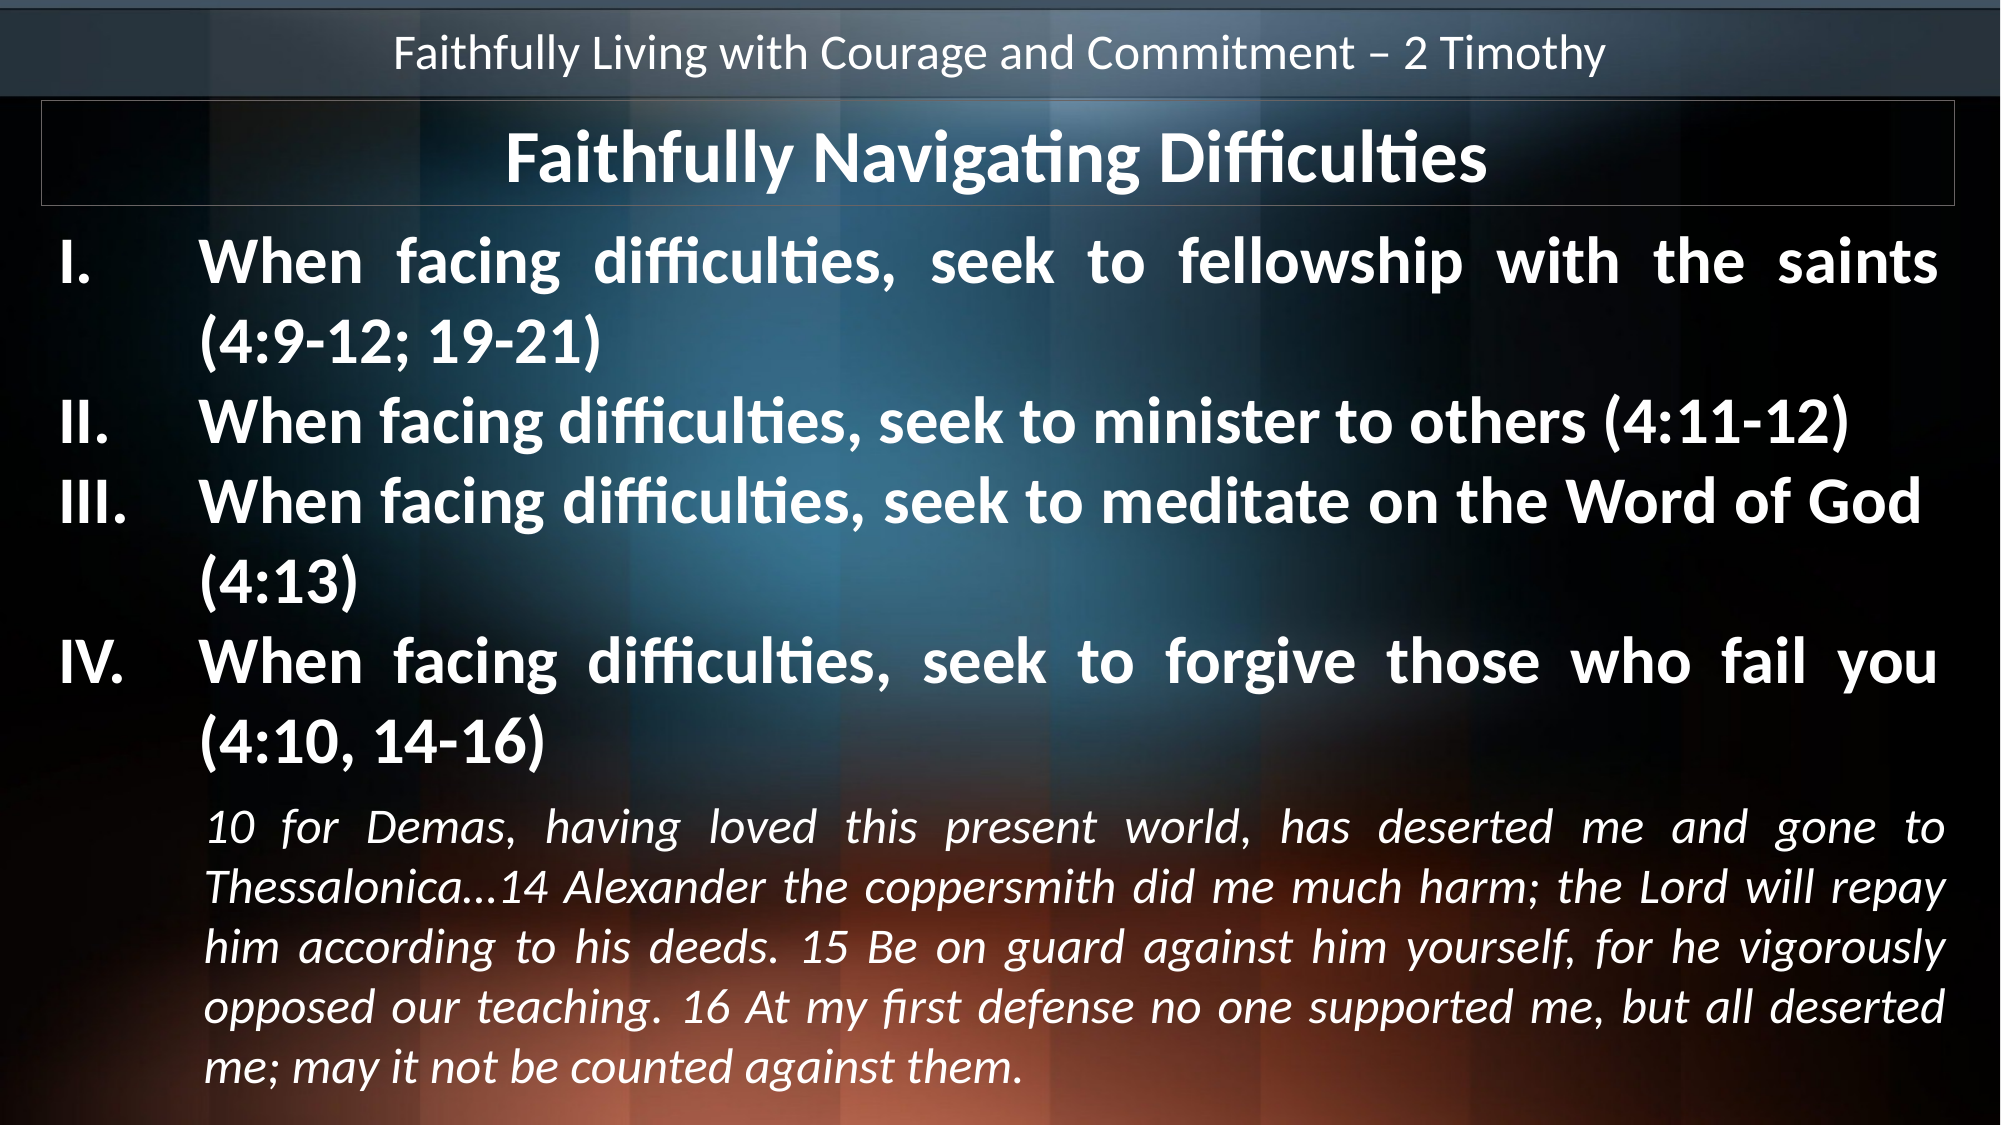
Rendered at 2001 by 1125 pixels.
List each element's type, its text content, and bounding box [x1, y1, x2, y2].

subtitle Faithfully Living with Courage and Commitment – 2 Timothy [249, 18, 1750, 100]
picture [0, 0, 2001, 1125]
text_box Faithfully Navigating Difficulties [41, 100, 1955, 206]
text_box 10 for Demas, having loved this present world, has deserted me and gone to Thessalonica…14 Alexander the coppersmith did me much harm; the Lord will repay him according to his deeds. 15 Be on guard against him yourself, for he vigorously opposed our teaching. 16 At my first defense no one supported me, but all deserted me; may it not be counted against them. [188, 786, 1963, 1101]
text_box When facing difficulties, seek to fellowship with the saints (4:9-12; 19-21) When facing difficulties, seek to minister to others (4:11-12) When facing difficulties, seek to meditate on the Word of God (4:13) When facing difficulties, seek to forgive those who fail you (4:10, 14-16) [43, 209, 1957, 865]
